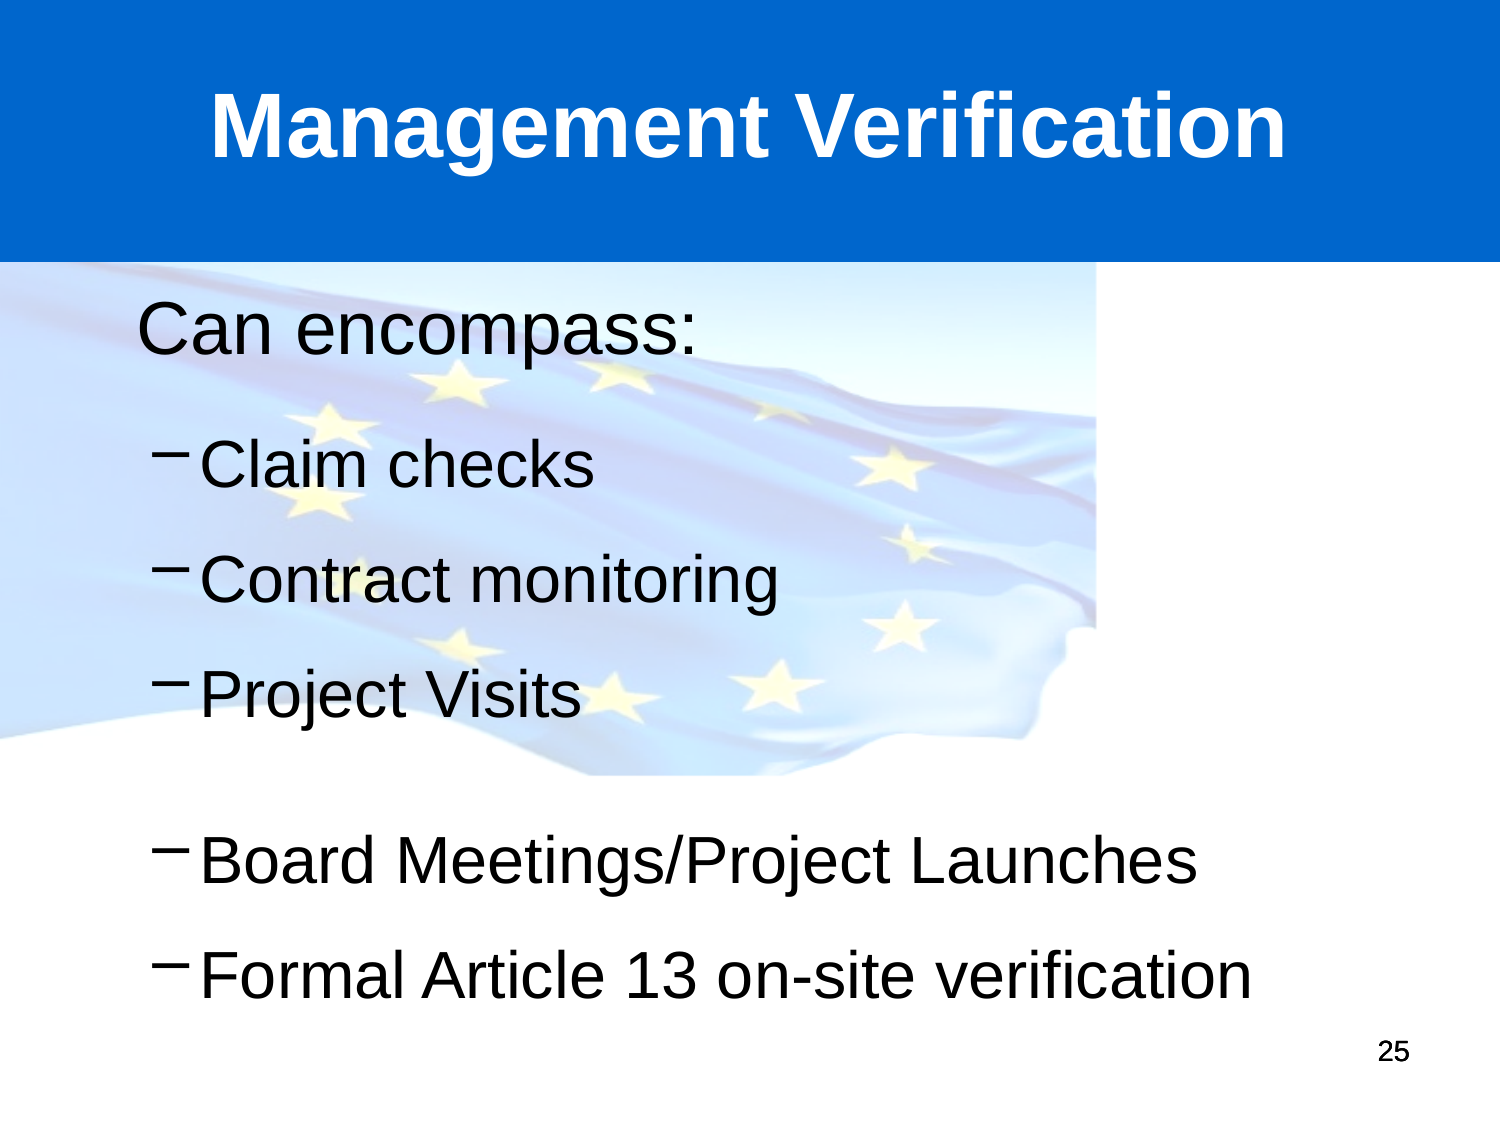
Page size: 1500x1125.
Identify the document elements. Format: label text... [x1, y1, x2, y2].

list Can encompass: Claim checks Contract monitoring Project Visits Board Meetings/Project Launches Formal Article 13 on-site verification [62, 299, 1500, 988]
picture [0, 262, 1500, 1125]
text_box 25 [1074, 1024, 1425, 1103]
title Management Verification [74, 49, 1426, 193]
